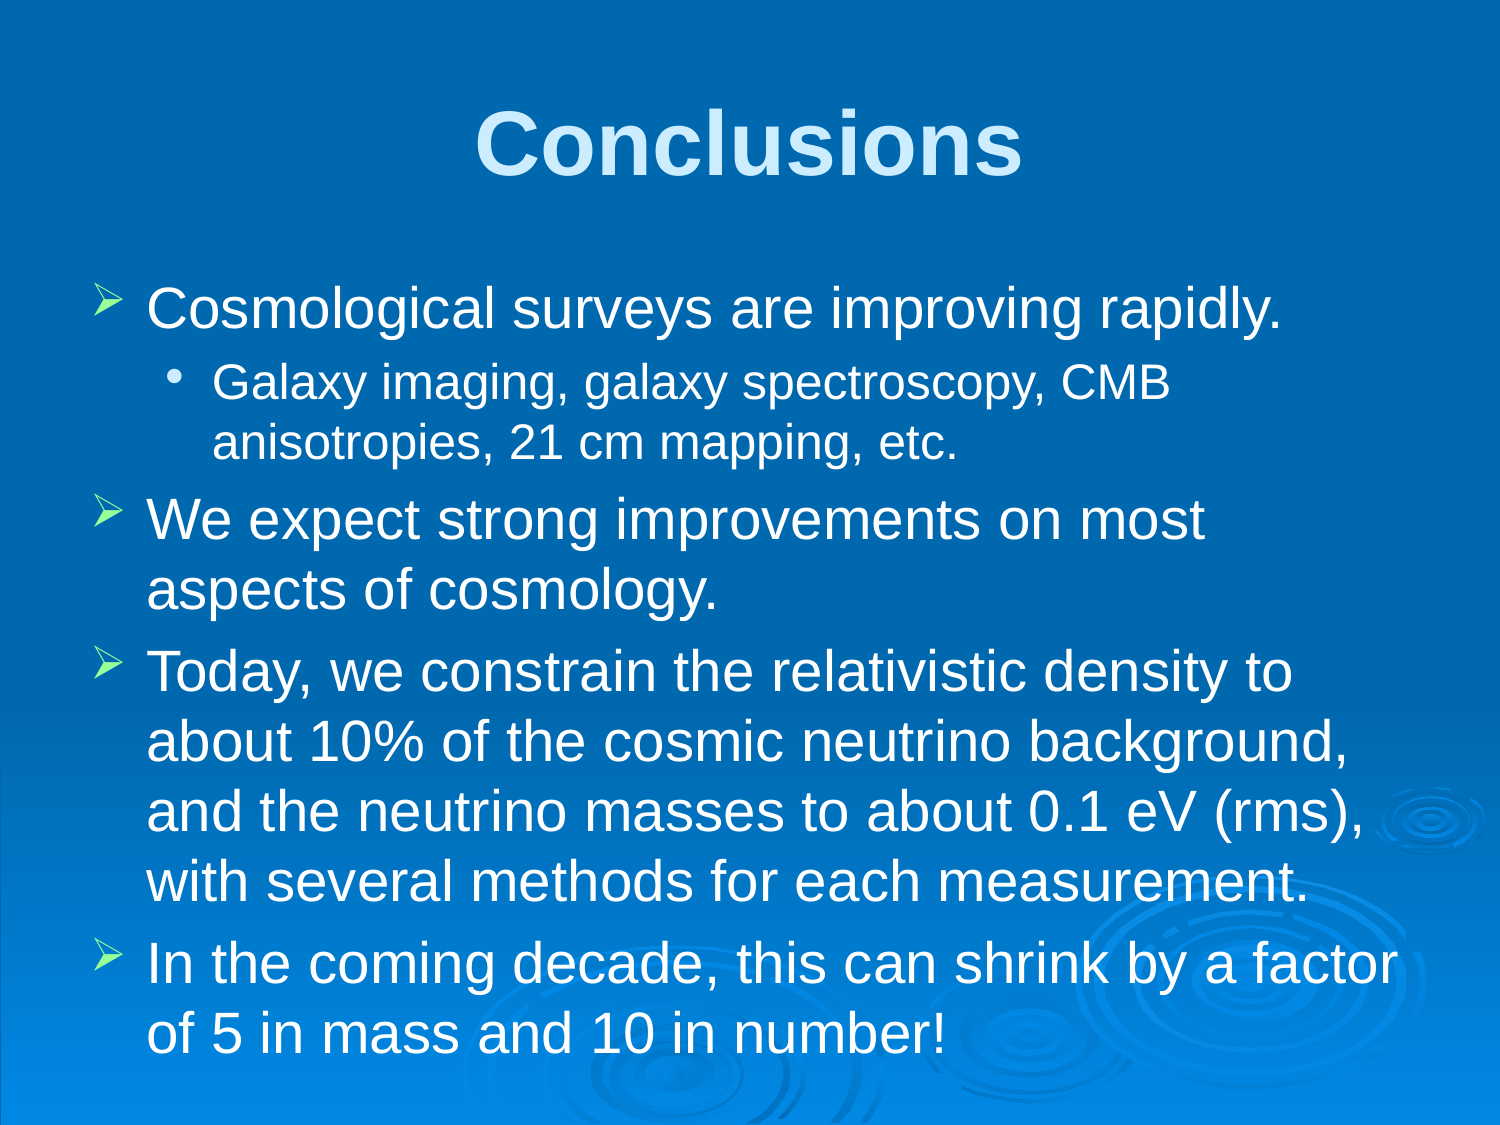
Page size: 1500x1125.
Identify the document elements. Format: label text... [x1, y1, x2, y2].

list Cosmological surveys are improving rapidly. Galaxy imaging, galaxy spectroscopy, CMB anisotropies, 21 cm mapping, etc. We expect strong improvements on most aspects of cosmology. Today, we constrain the relativistic density to about 10% of the cosmic neutrino background, and the neutrino masses to about 0.1 eV (rms), with several methods for each measurement. In the coming decade, this can shrink by a factor of 5 in mass and 10 in number! [74, 262, 1438, 1006]
title Conclusions [74, 45, 1426, 233]
